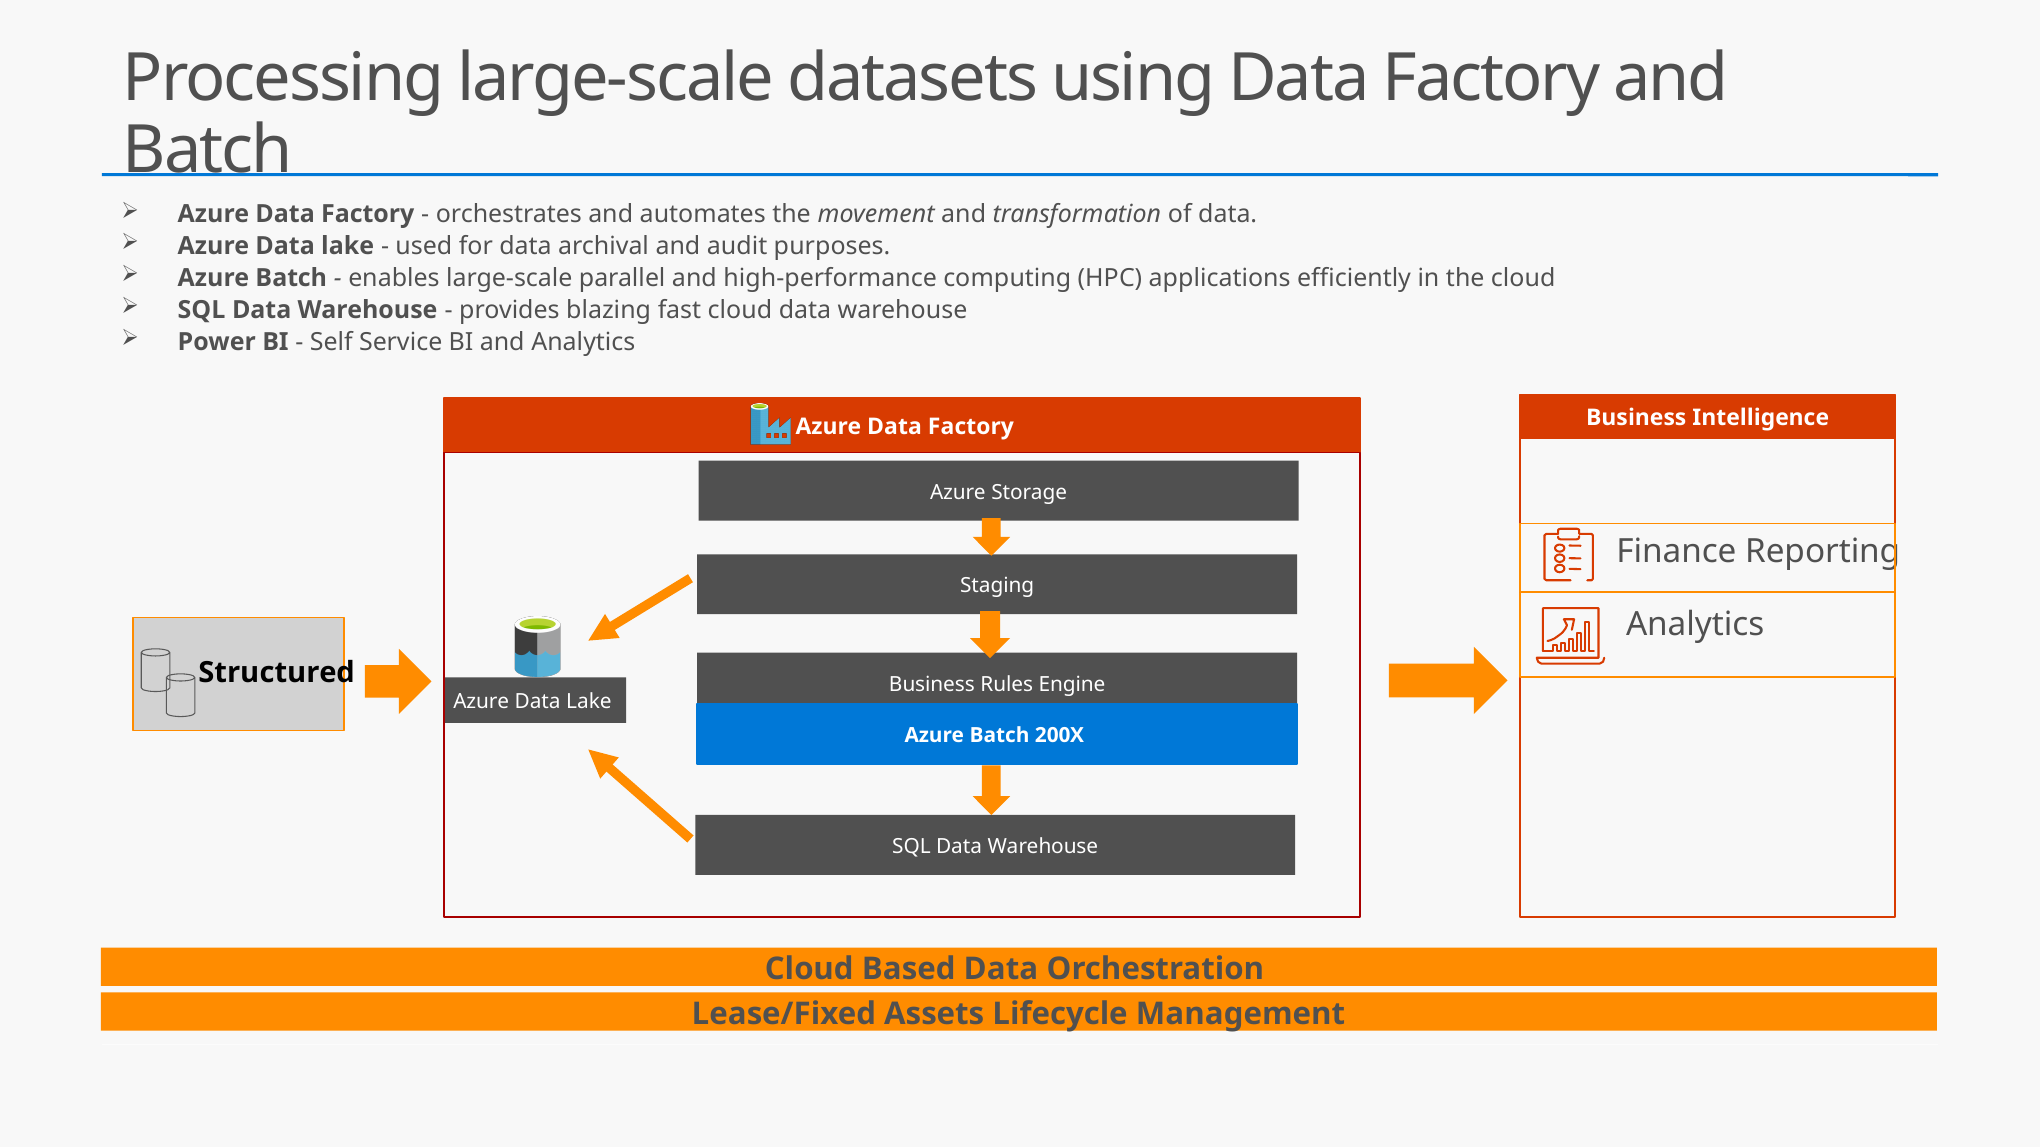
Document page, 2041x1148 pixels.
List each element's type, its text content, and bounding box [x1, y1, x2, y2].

text_box [140, 647, 171, 693]
text_box [1519, 593, 1896, 678]
text_box Lease/Fixed Assets Lifecycle Management [100, 992, 1938, 1032]
text_box [1519, 438, 1896, 523]
text_box Analytics [1595, 593, 1805, 661]
text_box [1519, 678, 1896, 918]
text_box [587, 749, 691, 840]
text_box [132, 617, 345, 731]
text_box [443, 452, 1361, 918]
text_box Azure Data Factory [443, 397, 1361, 452]
list Azure Data Factory - orchestrates and automates the movement and transformation of data. Azure Data lake - used for data archival and audit purposes. Azure Batch - enables large-scale parallel and high-performance computing (HPC) applications efficiently in the cloud SQL Data Warehouse - provides blazing fast cloud data warehouse Power BI - Self Service BI and Analytics [97, 185, 1934, 410]
text_box Cloud Based Data Orchestration [100, 947, 1938, 987]
text_box Structured [198, 653, 357, 689]
text_box [1387, 646, 1509, 715]
picture [480, 616, 596, 678]
text_box [165, 672, 196, 718]
text_box Business Intelligence [1519, 394, 1896, 438]
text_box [587, 577, 691, 641]
picture [732, 403, 810, 445]
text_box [1536, 607, 1605, 664]
text_box Finance Reporting [1586, 515, 1962, 588]
text_box [1519, 523, 1896, 593]
text_box [363, 648, 433, 715]
title Processing large-scale datasets using Data Factory and Batch [98, 27, 1936, 163]
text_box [1544, 528, 1594, 581]
